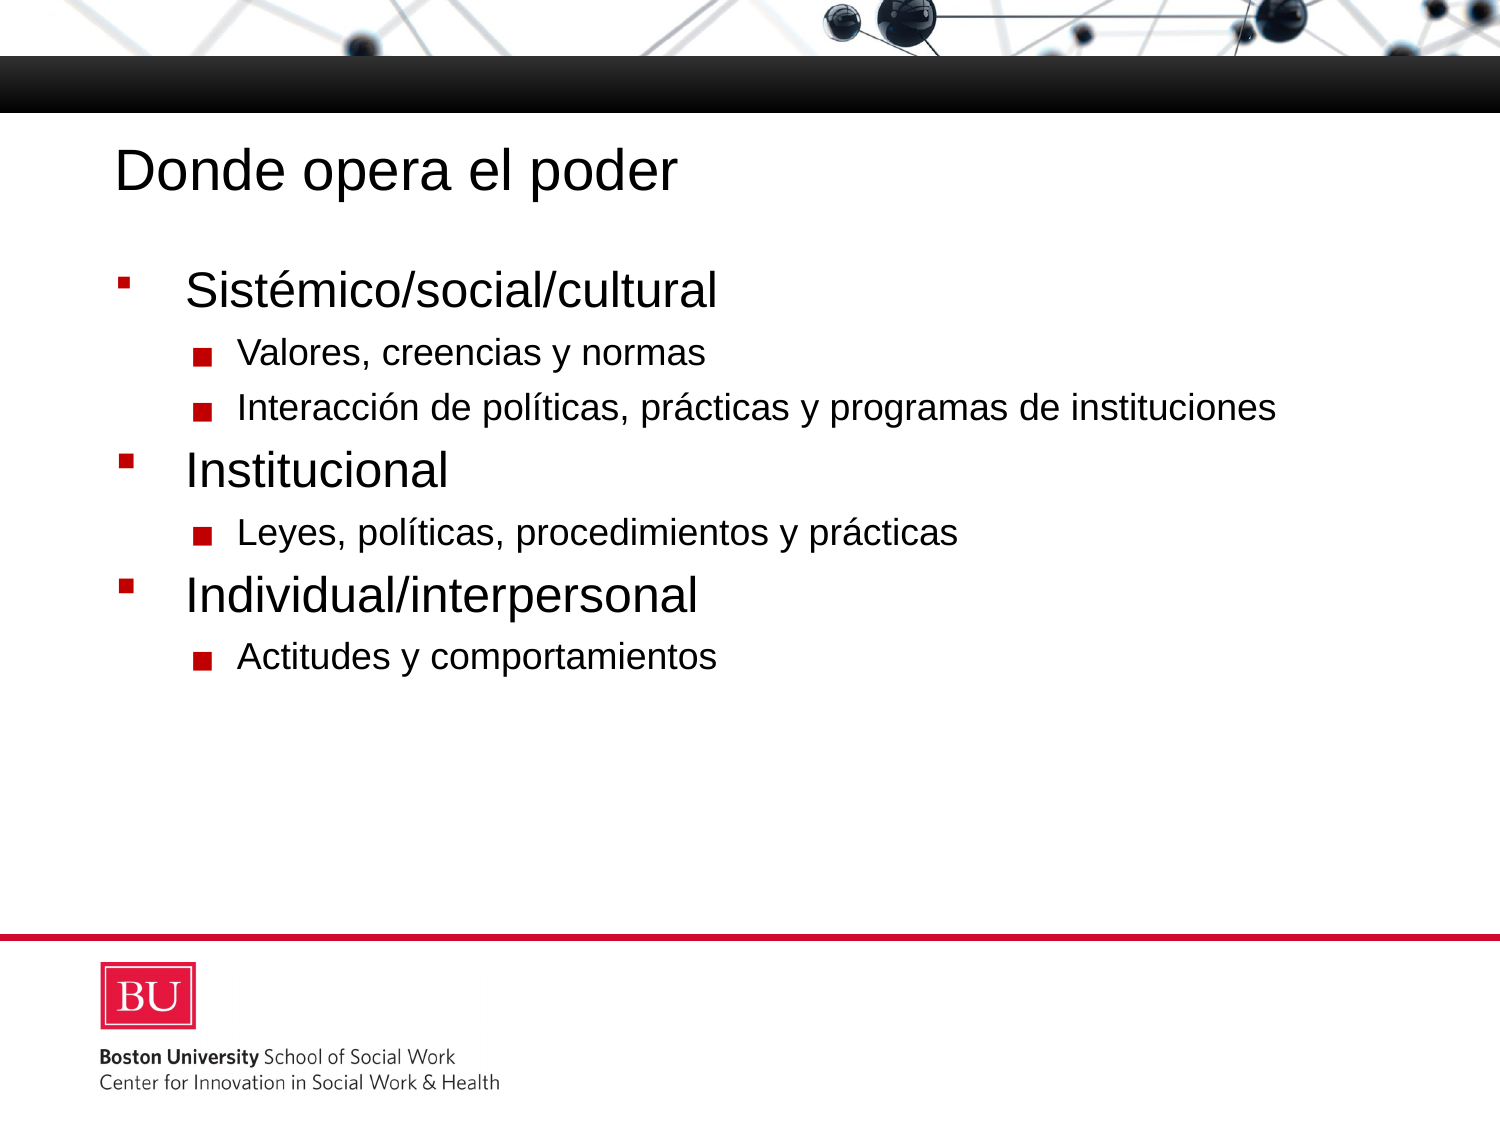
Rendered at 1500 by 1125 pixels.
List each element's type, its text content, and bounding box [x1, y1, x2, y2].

list Sistémico/social/cultural Valores, creencias y normas Interacción de políticas, prácticas y programas de instituciones Institucional Leyes, políticas, procedimientos y prácticas Individual/interpersonal Actitudes y comportamientos [99, 249, 1400, 925]
title Donde opera el poder [99, 125, 1400, 238]
picture [99, 962, 500, 1095]
picture [0, 0, 1500, 56]
